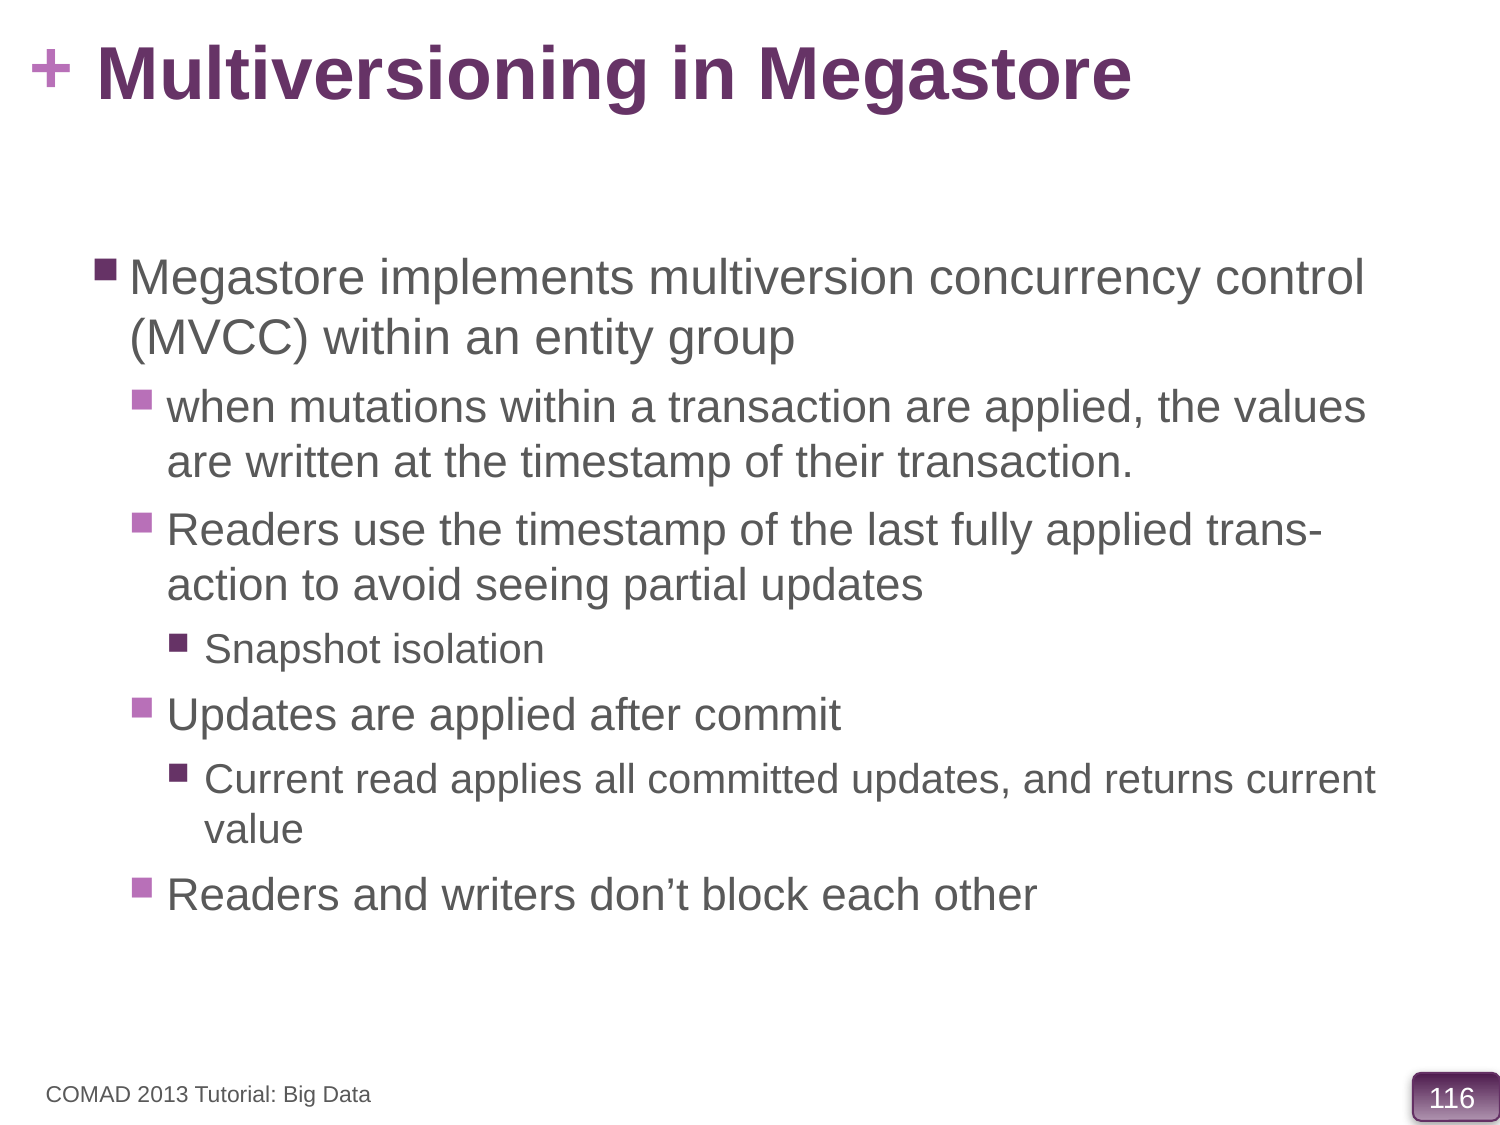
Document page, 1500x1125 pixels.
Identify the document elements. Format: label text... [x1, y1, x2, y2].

title Multiversioning in Megastore [81, 17, 1322, 201]
list Megastore implements multiversion concurrency control (MVCC) within an entity group when mutations within a transaction are applied, the values are written at the timestamp of their transaction. Readers use the timestamp of the last fully applied trans- action to avoid seeing partial updates Snapshot isolation Updates are applied after commit Current read applies all committed updates, and returns current value Readers and writers don’t block each other [76, 237, 1459, 1057]
footer COMAD 2013 Tutorial: Big Data [30, 1063, 1036, 1124]
